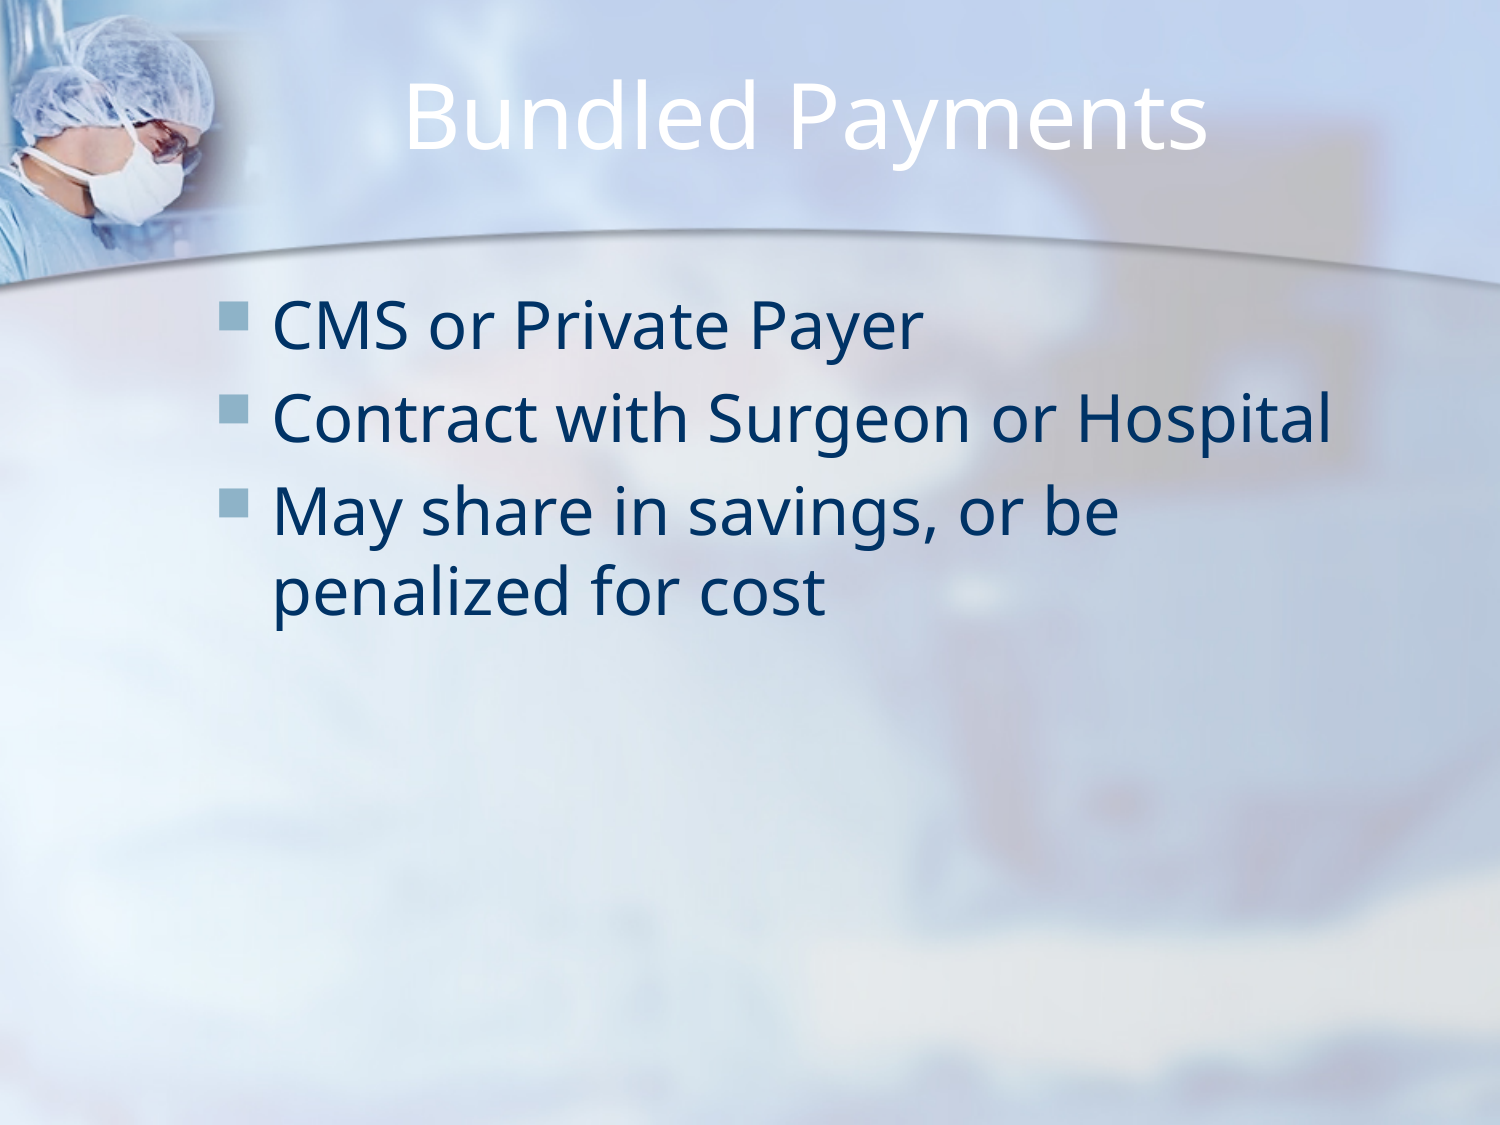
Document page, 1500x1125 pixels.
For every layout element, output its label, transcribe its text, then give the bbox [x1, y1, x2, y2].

title Bundled Payments [199, 24, 1413, 201]
picture [0, 0, 1500, 1125]
list CMS or Private Payer Contract with Surgeon or Hospital May share in savings, or be penalized for cost [199, 274, 1413, 1051]
